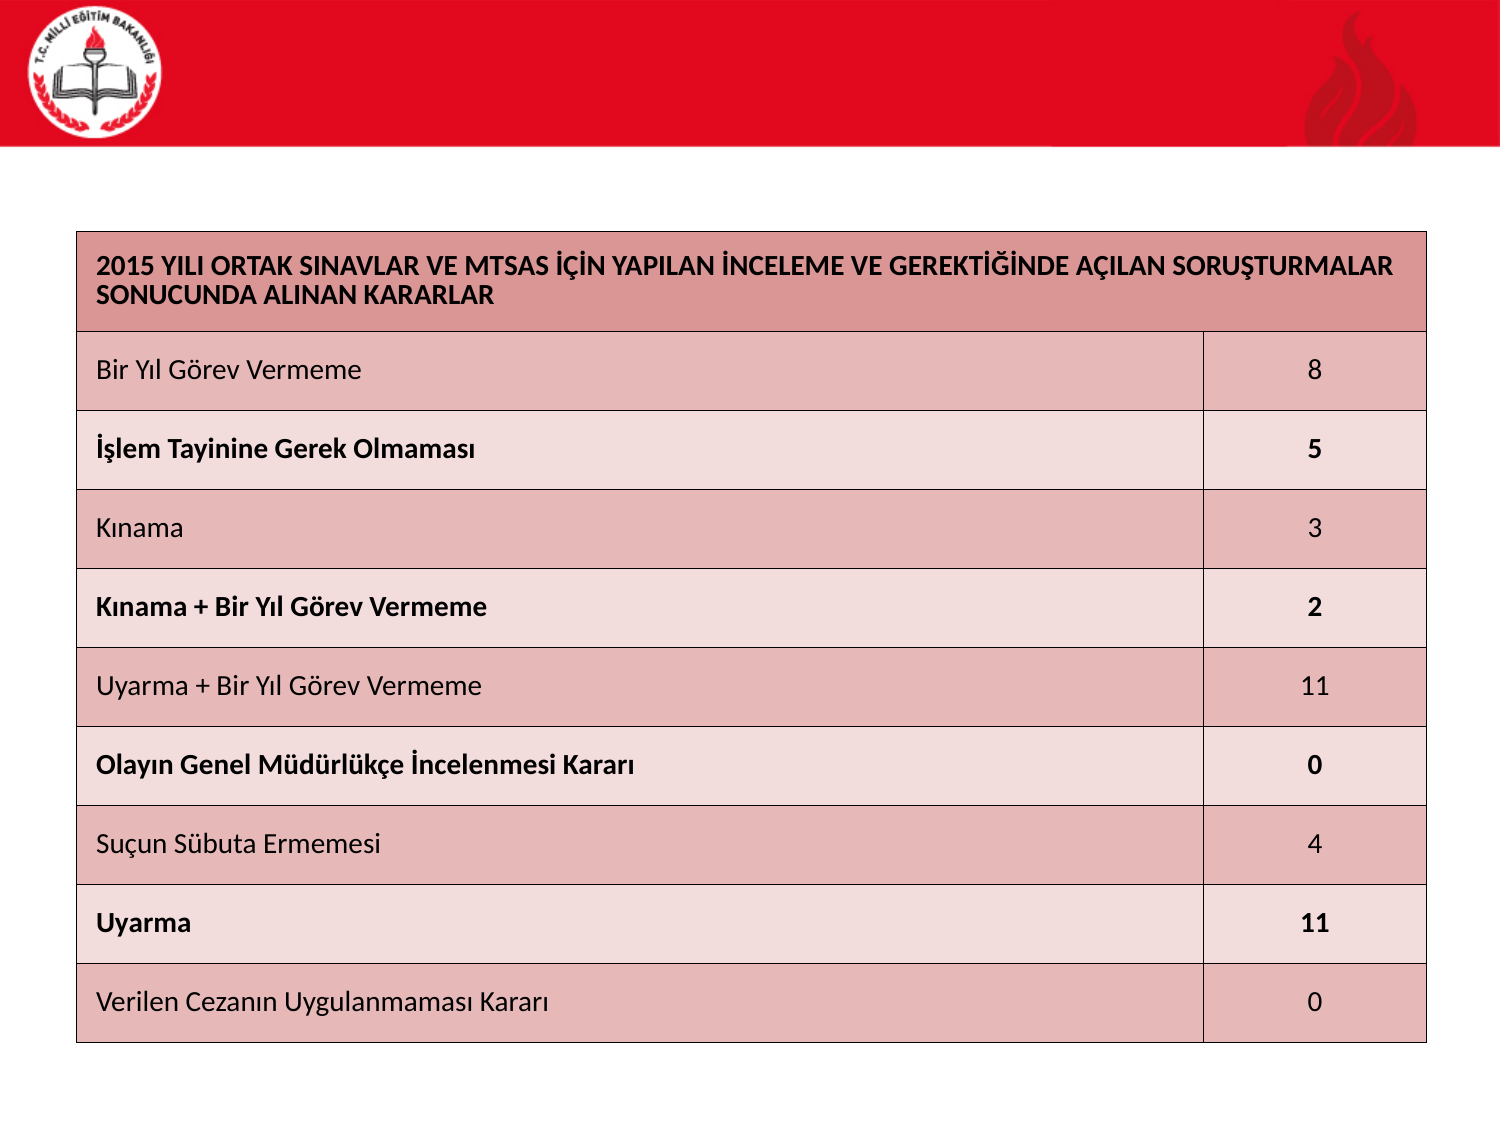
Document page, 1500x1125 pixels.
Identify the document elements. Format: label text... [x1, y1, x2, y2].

table_cell 0 [1204, 727, 1426, 805]
table_cell Uyarma + Bir Yıl Görev Vermeme [77, 648, 1203, 726]
table_cell Kınama [77, 490, 1203, 568]
table_cell Kınama + Bir Yıl Görev Vermeme [77, 569, 1203, 647]
table_header 2015 YILI ORTAK SINAVLAR VE MTSAS İÇİN YAPILAN İNCELEME VE GEREKTİĞİNDE AÇILAN SORUŞTURMALAR SONUCUNDA ALINAN KARARLAR [77, 232, 1426, 331]
table_cell 4 [1204, 806, 1426, 884]
table_cell 2 [1204, 569, 1426, 647]
table_cell Suçun Sübuta Ermemesi [77, 806, 1203, 884]
table_cell 5 [1204, 411, 1426, 489]
table_cell 11 [1204, 648, 1426, 726]
table_cell 8 [1204, 332, 1426, 410]
picture [0, 0, 1500, 1125]
table_cell Verilen Cezanın Uygulanmaması Kararı [77, 964, 1203, 1042]
table_cell Uyarma [77, 885, 1203, 963]
table_cell 11 [1204, 885, 1426, 963]
table_cell Olayın Genel Müdürlükçe İncelenmesi Kararı [77, 727, 1203, 805]
table_cell Bir Yıl Görev Vermeme [77, 332, 1203, 410]
table_cell 0 [1204, 964, 1426, 1042]
table_cell 3 [1204, 490, 1426, 568]
table_cell İşlem Tayinine Gerek Olmaması [77, 411, 1203, 489]
